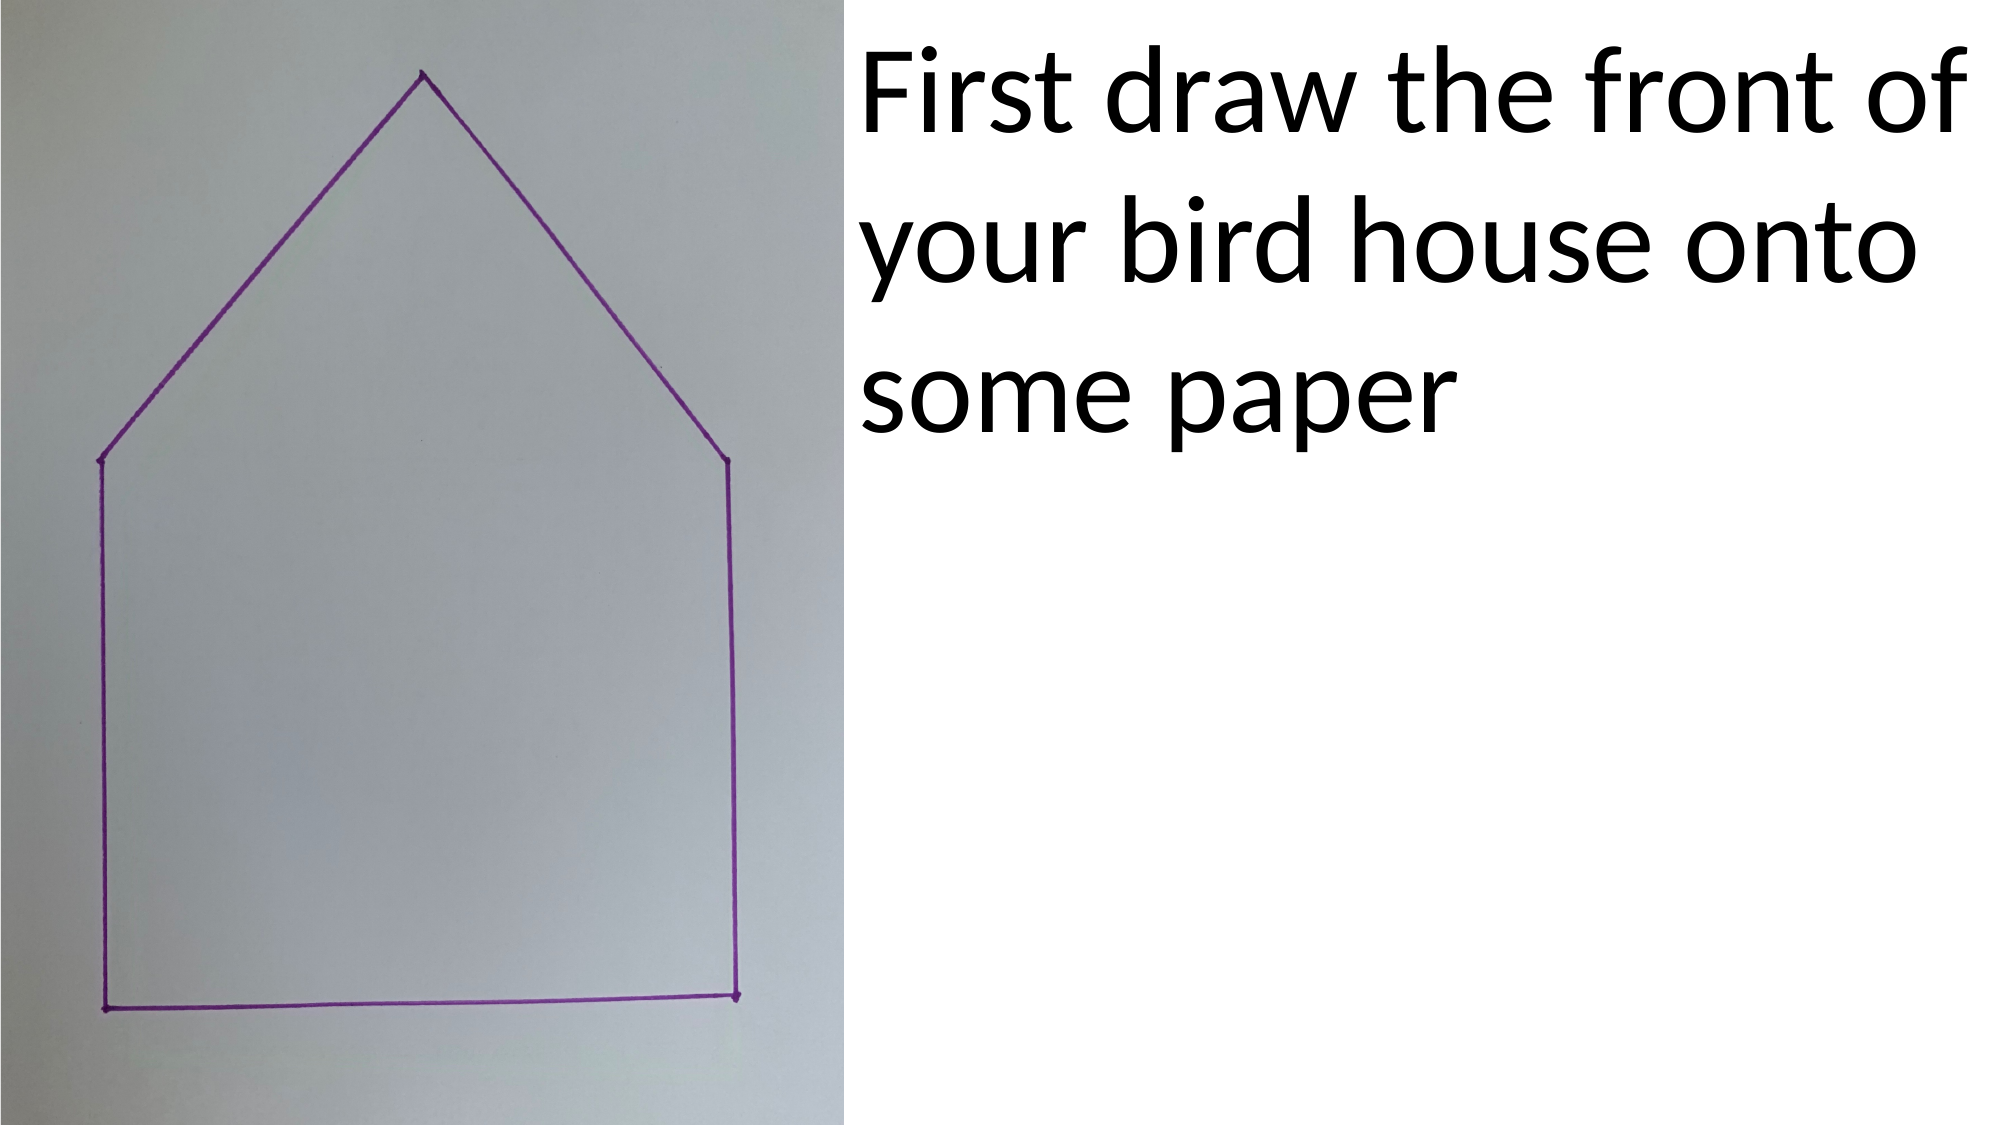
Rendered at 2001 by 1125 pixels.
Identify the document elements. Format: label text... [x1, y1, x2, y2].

text_box First draw the front of your bird house onto some paper [843, 0, 2000, 465]
picture [0, 1, 985, 1124]
